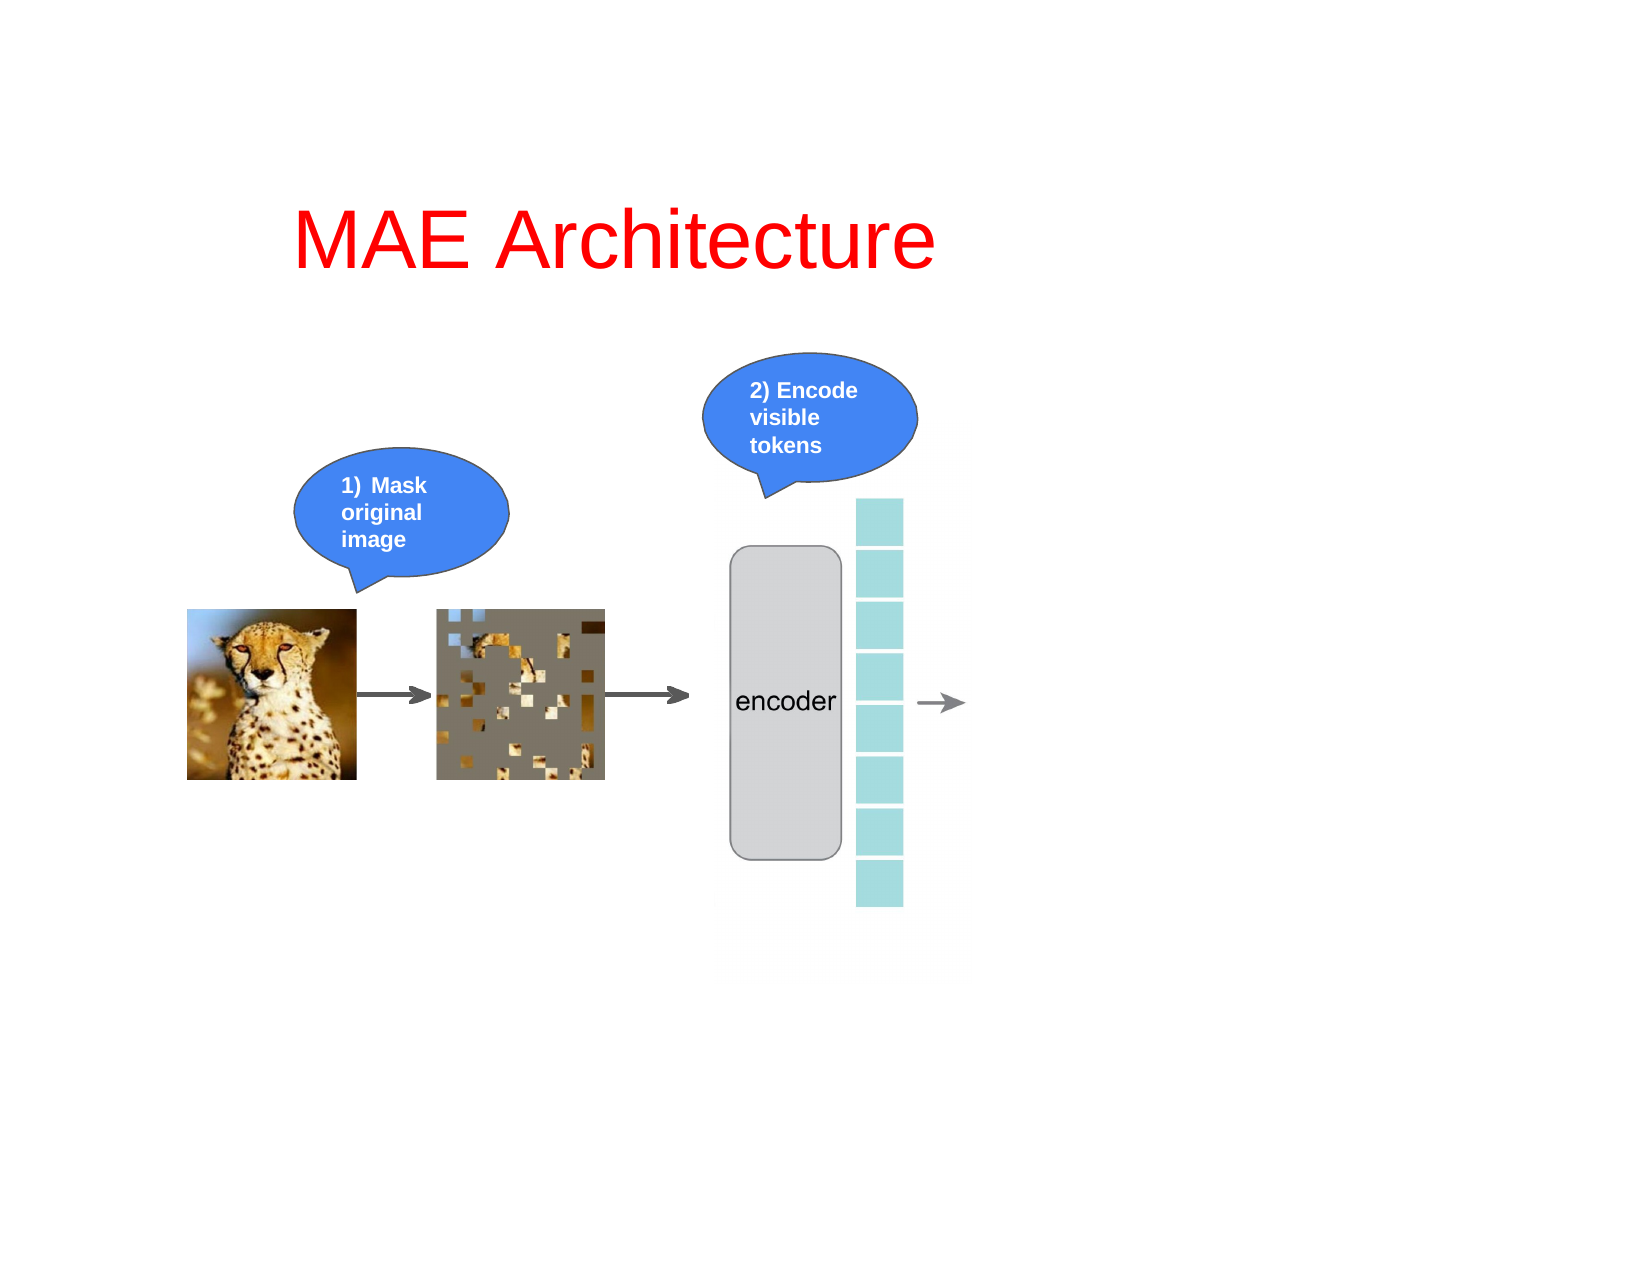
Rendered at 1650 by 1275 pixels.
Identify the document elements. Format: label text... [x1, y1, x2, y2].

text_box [293, 446, 511, 595]
title MAE Architecture [289, 182, 1243, 398]
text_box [701, 352, 1485, 1062]
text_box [187, 609, 689, 780]
